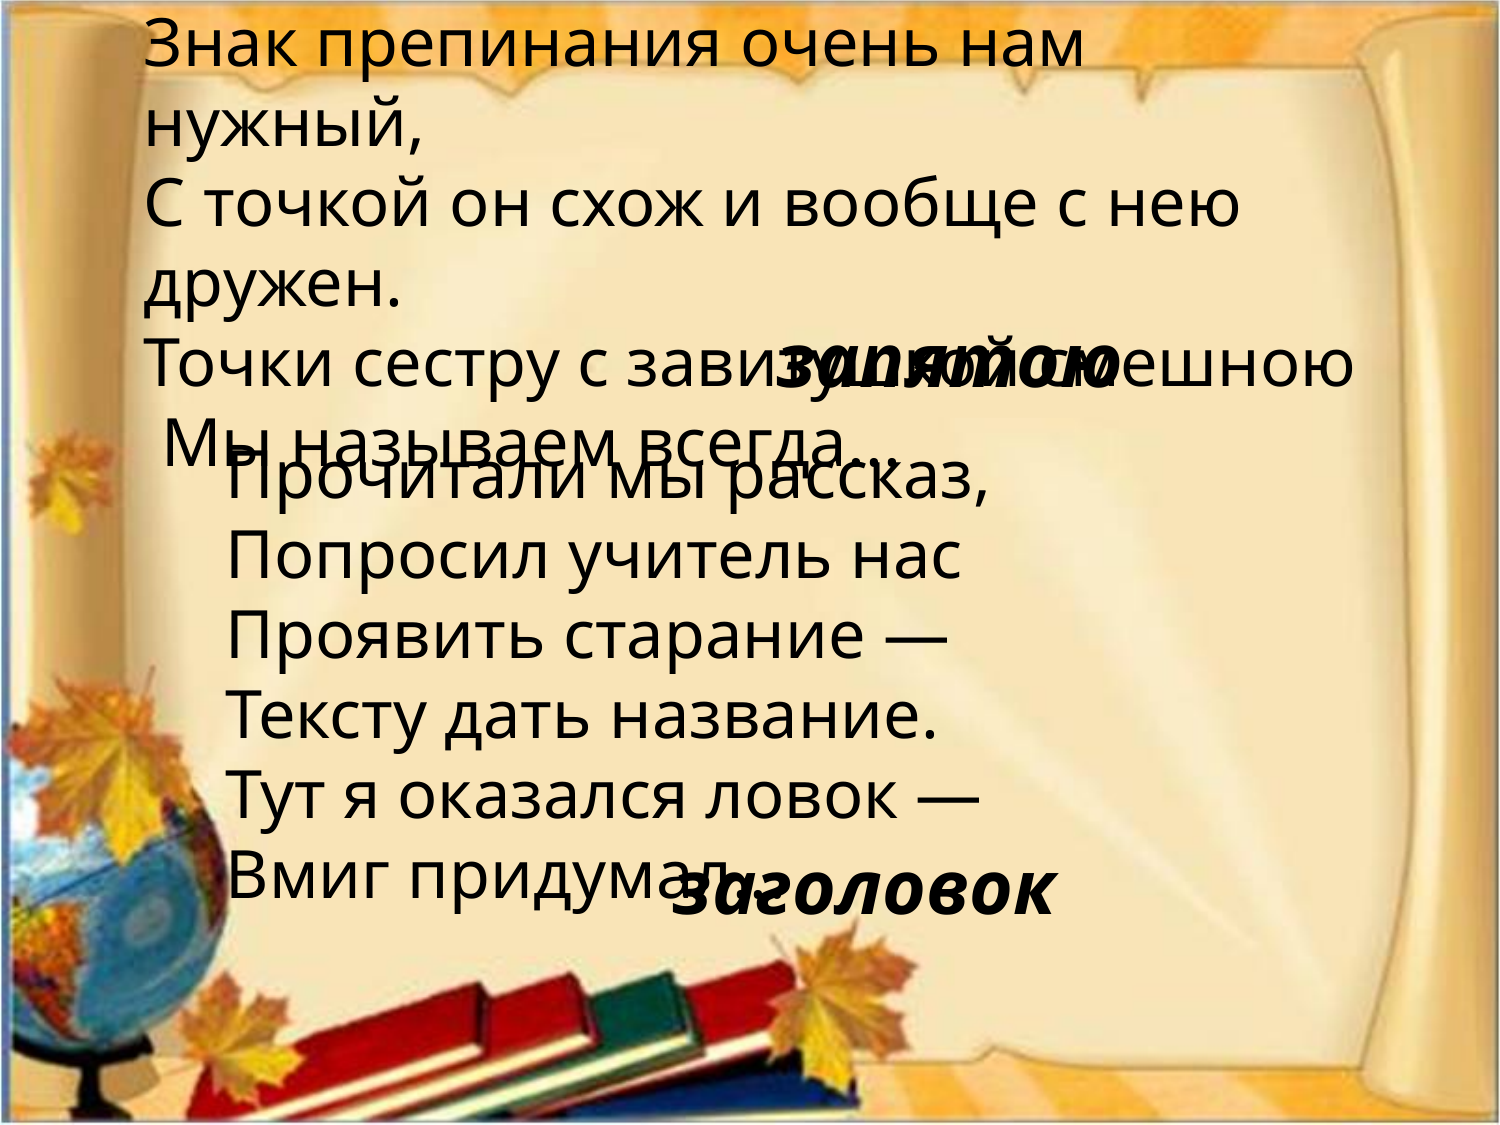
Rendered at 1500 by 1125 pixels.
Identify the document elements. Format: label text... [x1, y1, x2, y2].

text_box Знак препинания очень нам нужный, С точкой он схож и вообще с нею дружен. Точки сестру с завитушкой смешною Мы называем всегда... [128, 0, 1383, 487]
text_box Прочитали мы рассказ, Попросил учитель нас Проявить старание — Тексту дать название. Тут я оказался ловок — Вмиг придумал... [210, 487, 1266, 920]
picture [0, 0, 1500, 1125]
text_box заголовок [658, 831, 1072, 937]
text_box запятою [761, 304, 1139, 410]
